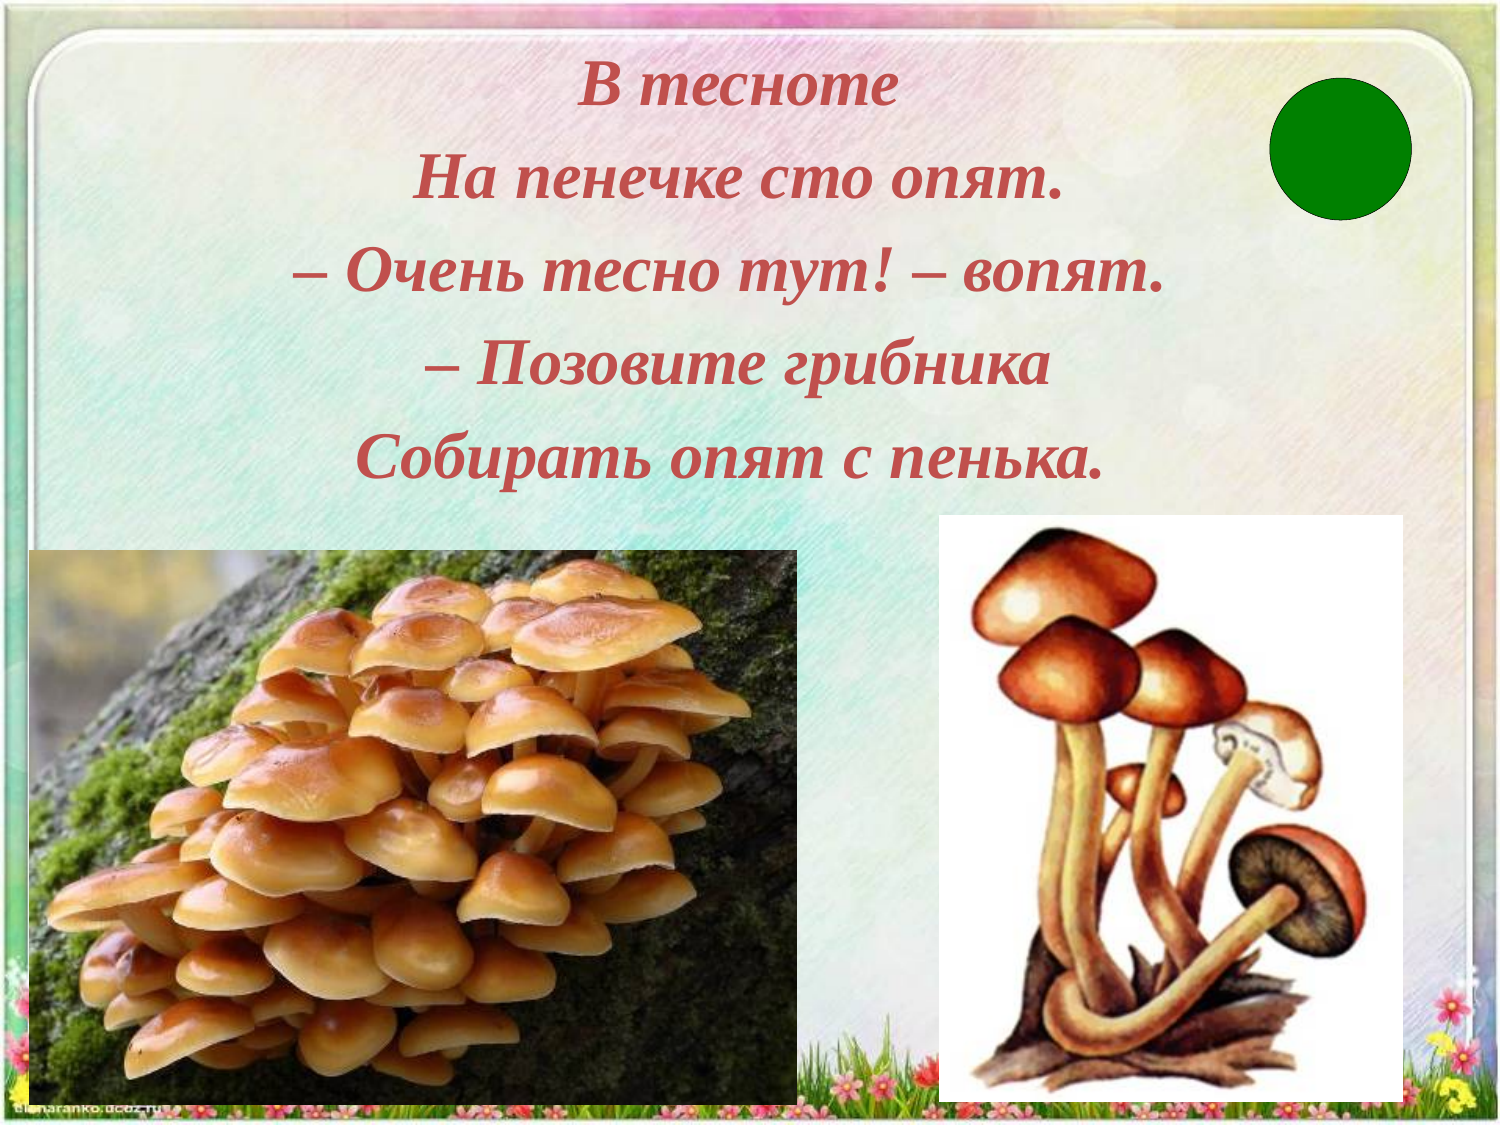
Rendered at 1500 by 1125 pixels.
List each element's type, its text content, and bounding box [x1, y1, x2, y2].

list В тесноте На пенечке сто опят. – Очень тесно тут! – вопят. – Позовите грибника Собирать опят с пенька. [64, 30, 1416, 532]
picture [0, 0, 1500, 1125]
text_box [1269, 78, 1412, 221]
